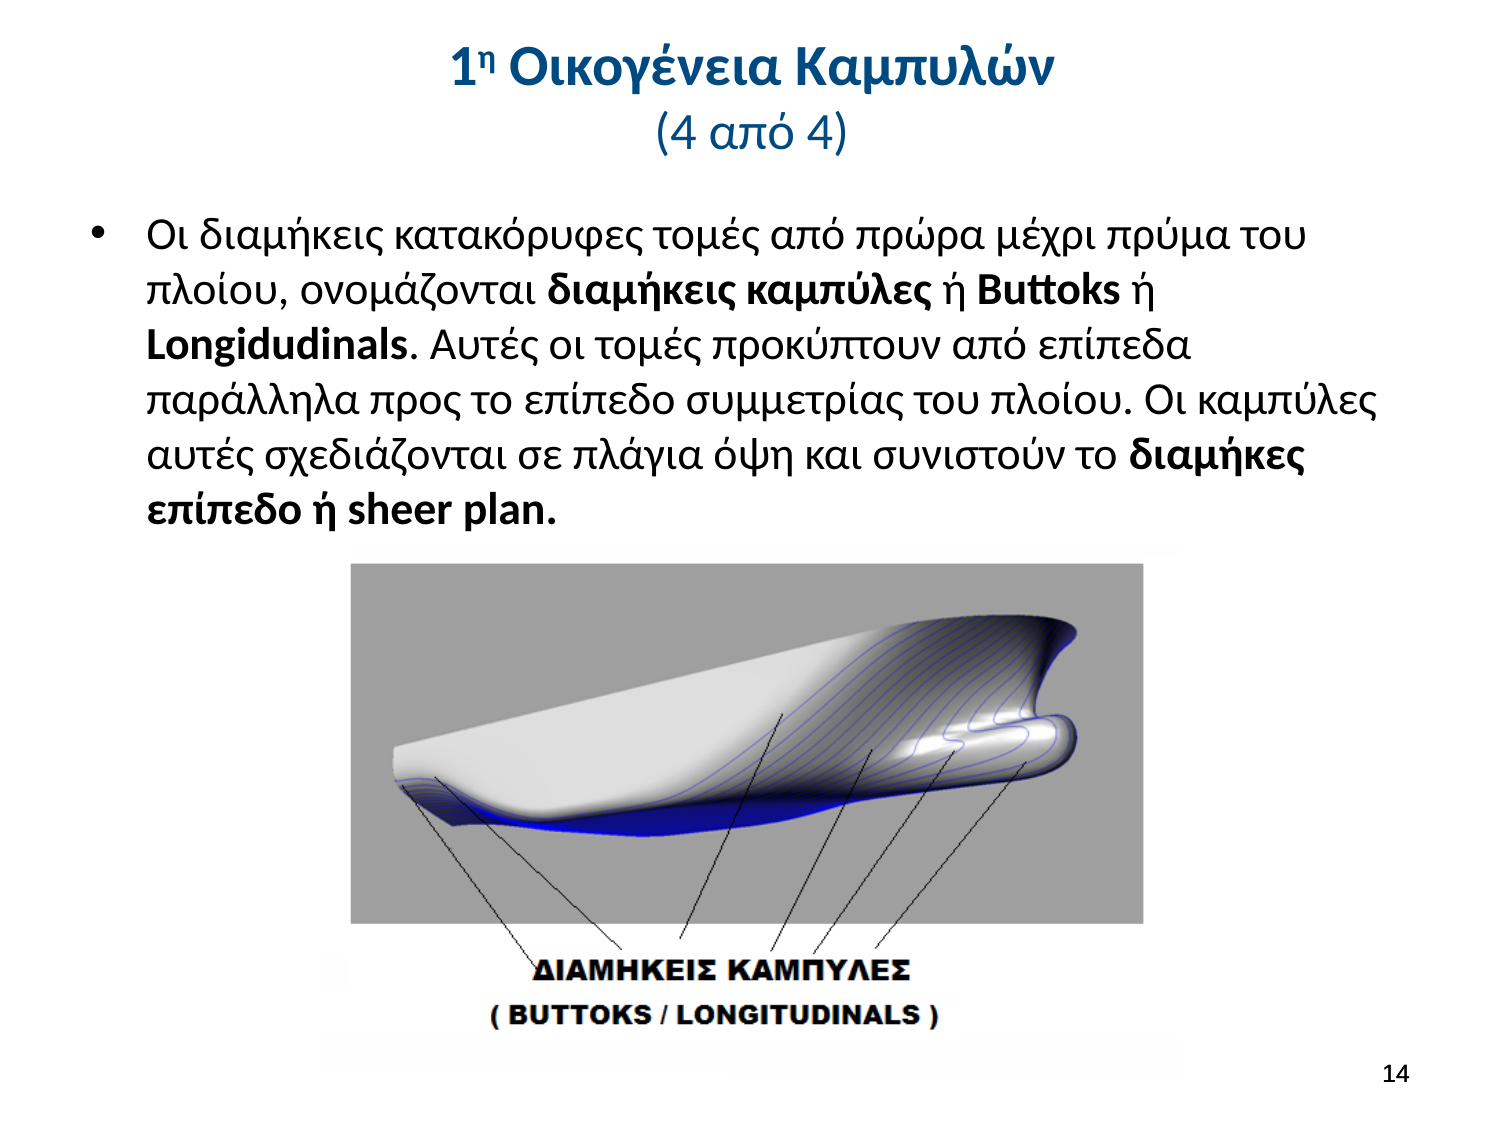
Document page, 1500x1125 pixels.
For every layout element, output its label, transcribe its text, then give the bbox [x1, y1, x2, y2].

list Οι διαμήκεις κατακόρυφες τομές από πρώρα μέχρι πρύμα του πλοίου, ονομάζονται διαμήκεις καμπύλες ή Buttoks ή Longidudinals. Αυτές οι τομές προκύπτουν από επίπεδα παράλληλα προς το επίπεδο συμμετρίας του πλοίου. Οι καμπύλες αυτές σχεδιάζονται σε πλάγια όψη και συνιστούν το διαμήκες επίπεδο ή sheer plan. [75, 196, 1425, 1024]
picture [318, 545, 1182, 1111]
title 1η Οικογένεια Καμπυλών (4 από 4) [76, 19, 1427, 169]
text_box 13 [1185, 1042, 1425, 1103]
